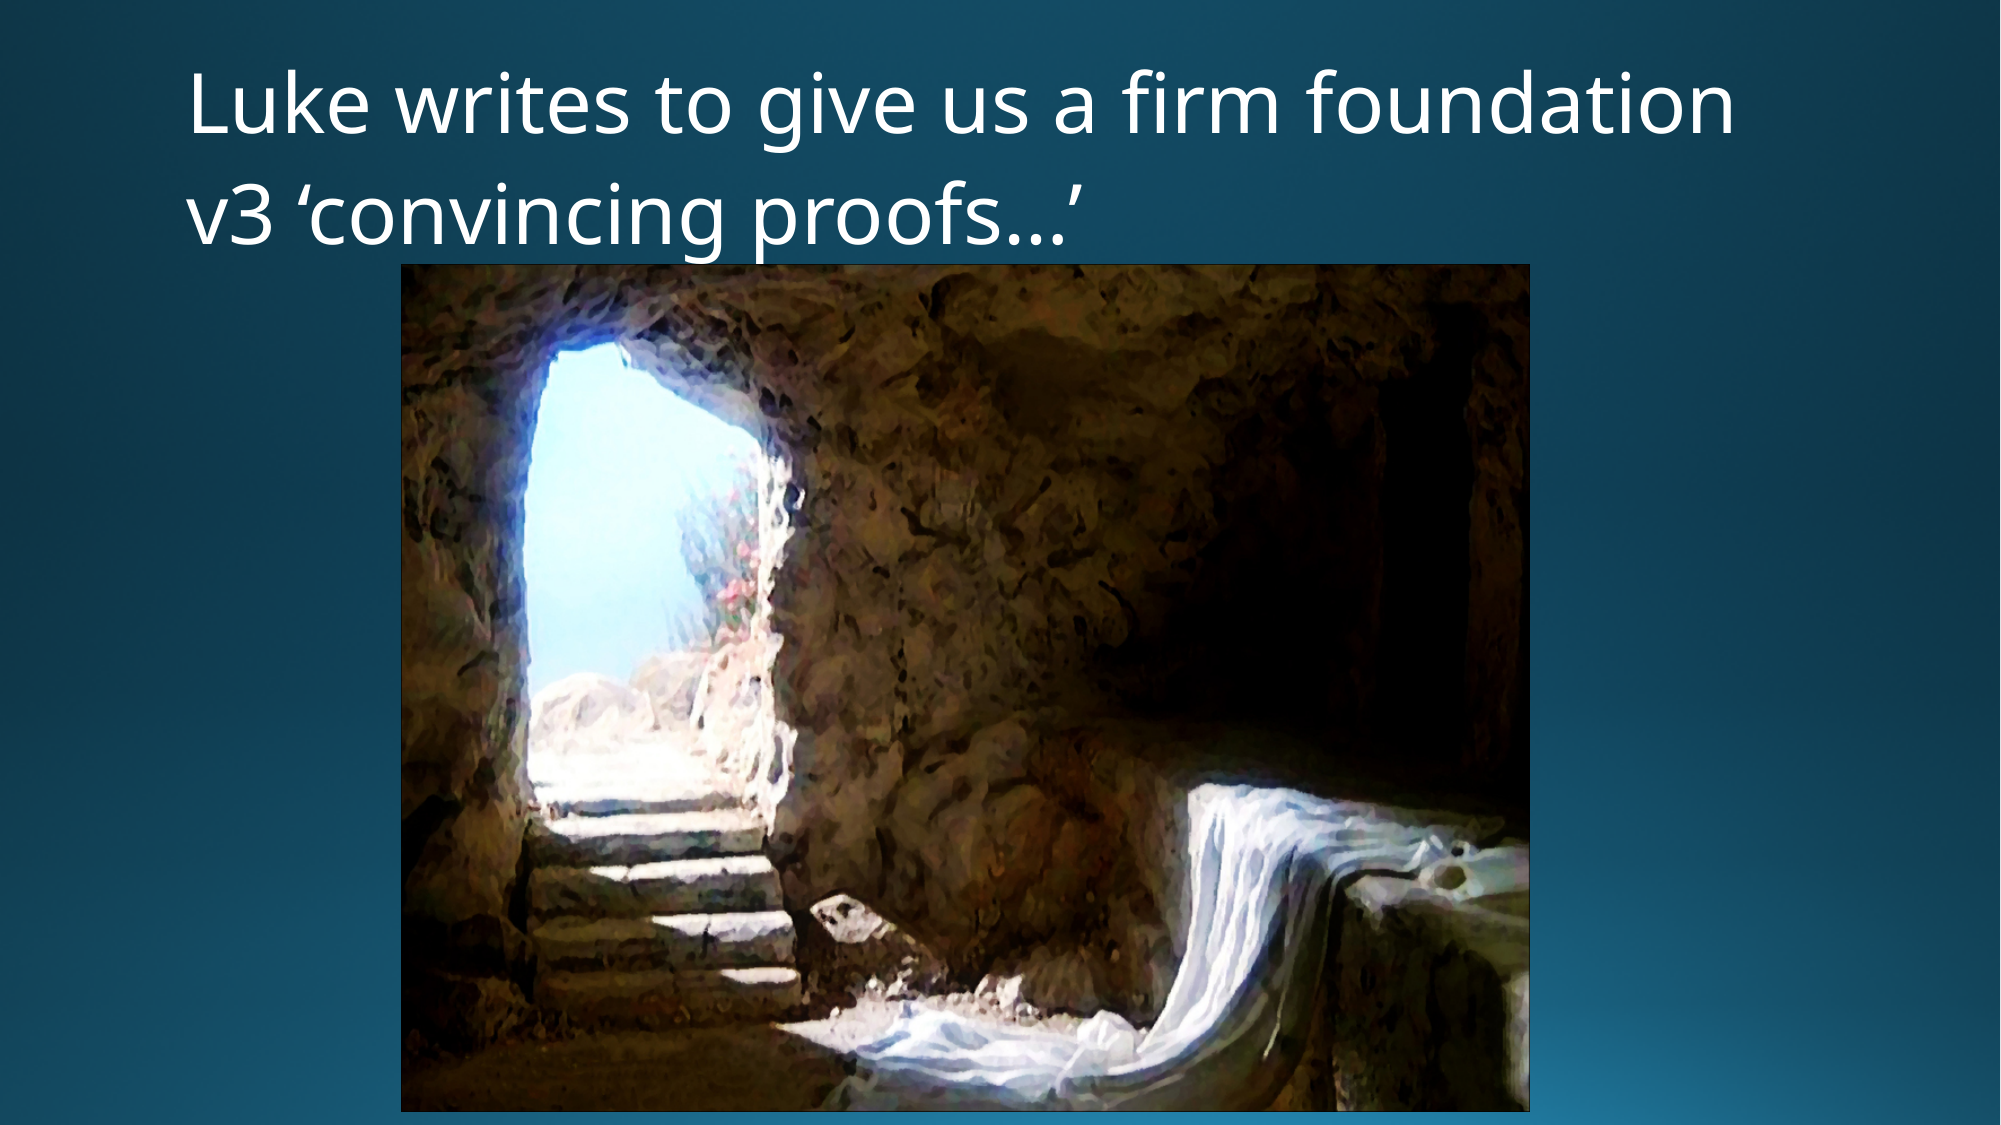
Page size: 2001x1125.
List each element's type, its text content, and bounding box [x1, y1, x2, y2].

picture [0, 0, 2001, 1125]
list Luke writes to give us a firm foundation v3 ‘convincing proofs…’ [171, 54, 1851, 925]
